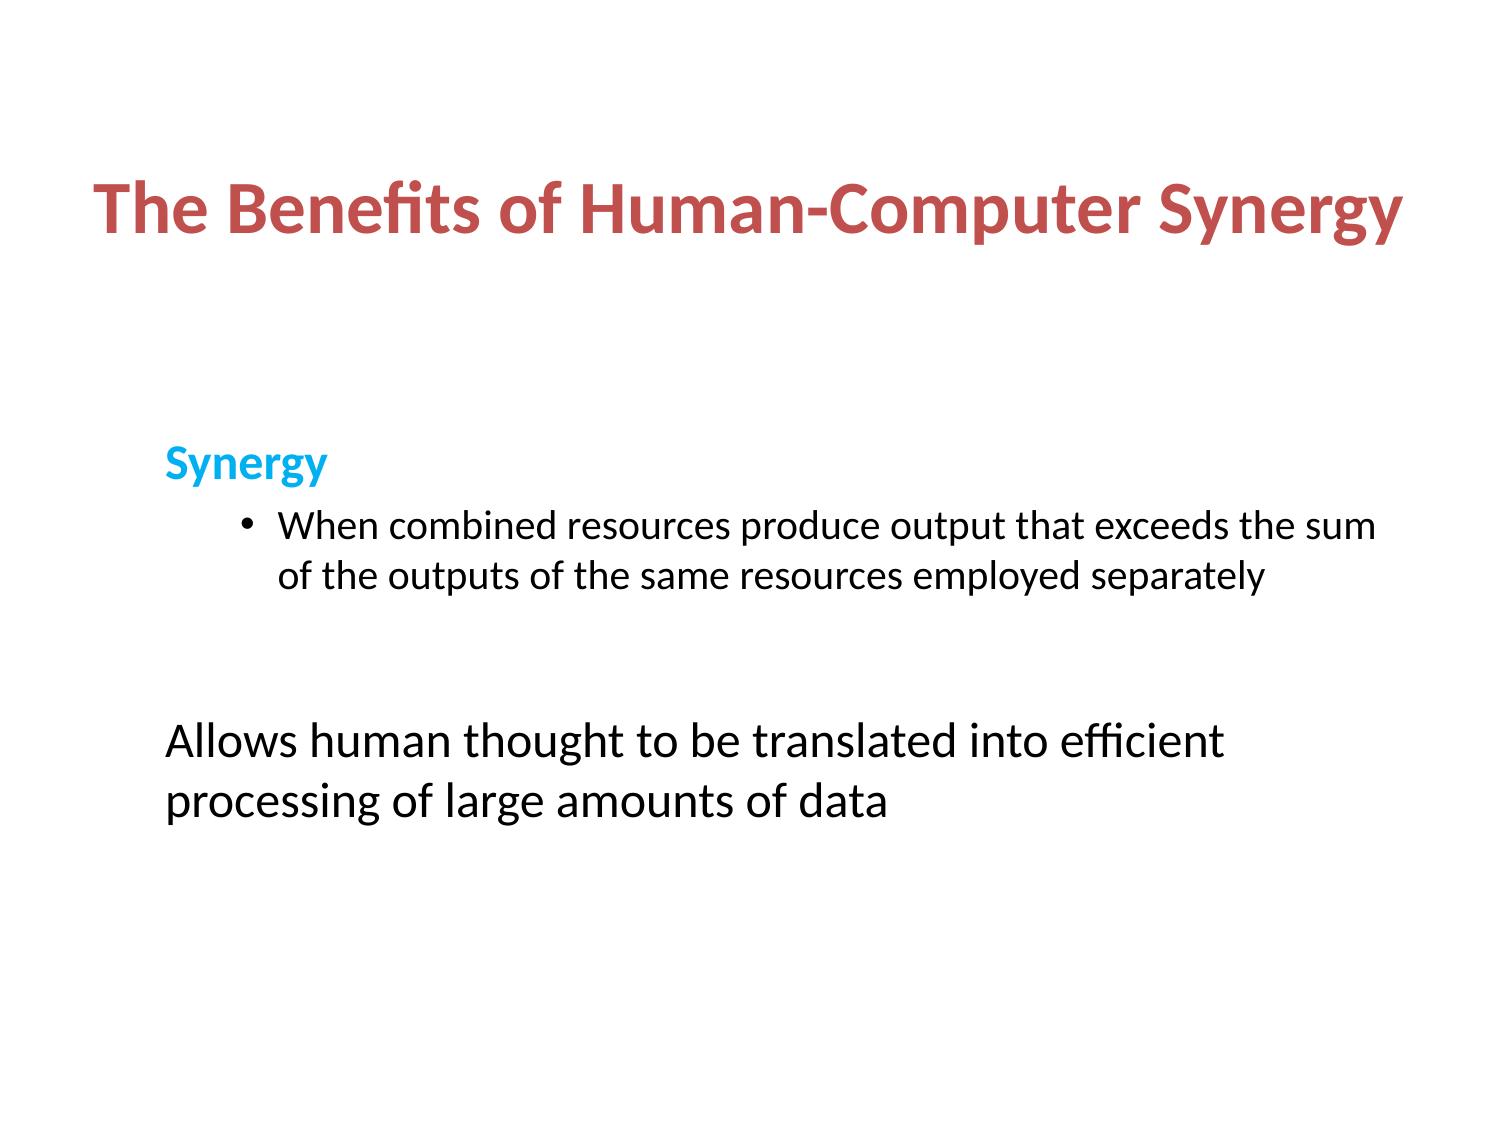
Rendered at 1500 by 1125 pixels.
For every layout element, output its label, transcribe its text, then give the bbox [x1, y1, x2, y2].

list Synergy When combined resources produce output that exceeds the sum of the outputs of the same resources employed separately Allows human thought to be translated into efficient processing of large amounts of data [75, 262, 1425, 1005]
title The Benefits of Human-Computer Synergy [75, 45, 1425, 262]
